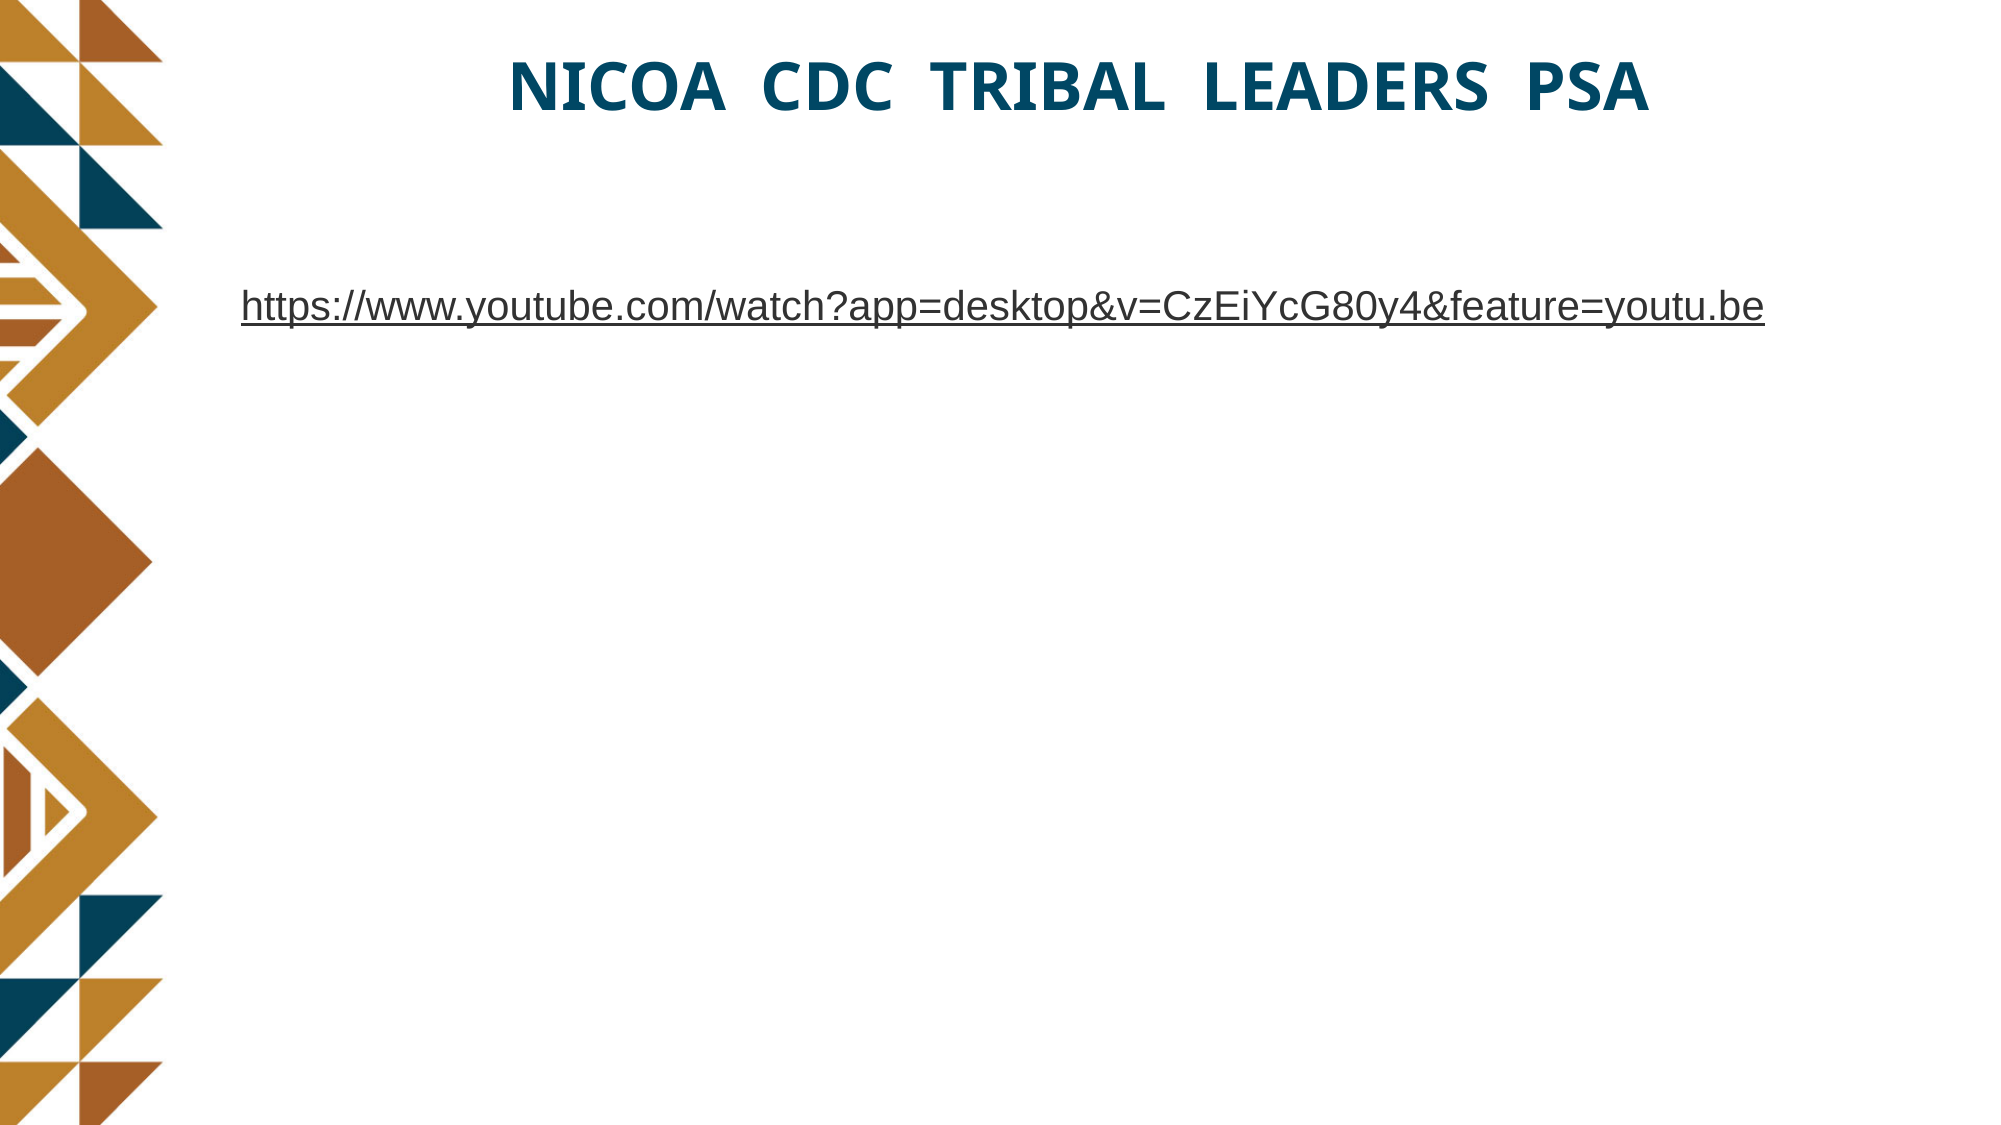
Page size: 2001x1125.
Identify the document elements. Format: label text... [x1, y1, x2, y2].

title NICOA CDC TRIBAL LEADERS PSA [209, 4, 1948, 175]
picture [0, 0, 2001, 1125]
list https://www.youtube.com/watch?app=desktop&v=CzEiYcG80y4&feature=youtu.be [209, 262, 1948, 1066]
